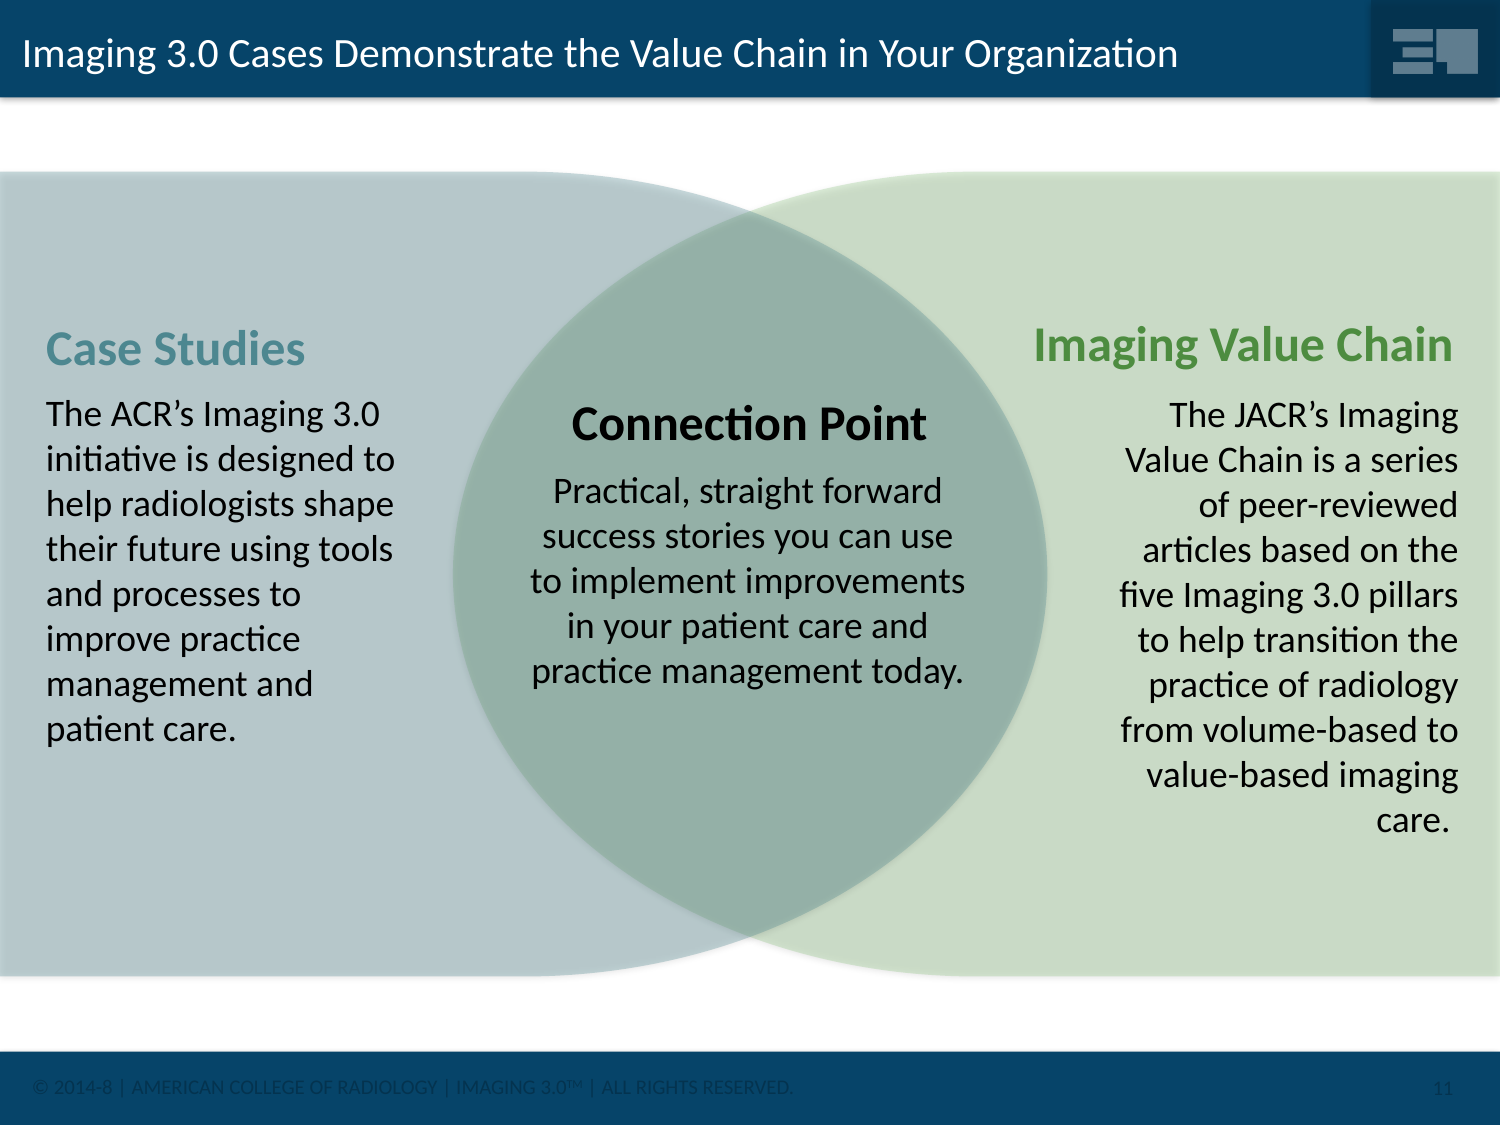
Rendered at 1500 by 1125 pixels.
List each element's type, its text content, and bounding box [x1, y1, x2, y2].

picture [1393, 29, 1478, 74]
text_box Practical, straight forward success stories you can use to implement improvements in your patient care and practice management today. [510, 458, 986, 699]
text_box [751, 170, 1500, 978]
text_box Imaging Value Chain [993, 304, 1469, 380]
text_box [0, 170, 1049, 978]
text_box Connection Point [487, 383, 1012, 458]
title Imaging 3.0 Cases Demonstrate the Value Chain in Your Organization [21, 13, 1381, 88]
text_box The JACR’s Imaging Value Chain is a series of peer-reviewed articles based on the five Imaging 3.0 pillars to help transition the practice of radiology from volume-based to value-based imaging care. [1084, 382, 1474, 847]
text_box Case Studies [0, 307, 321, 383]
slide_number 11 [1402, 1060, 1469, 1121]
text_box The ACR’s Imaging 3.0 initiative is designed to help radiologists shape their future using tools and processes to improve practice management and patient care. [31, 381, 421, 757]
